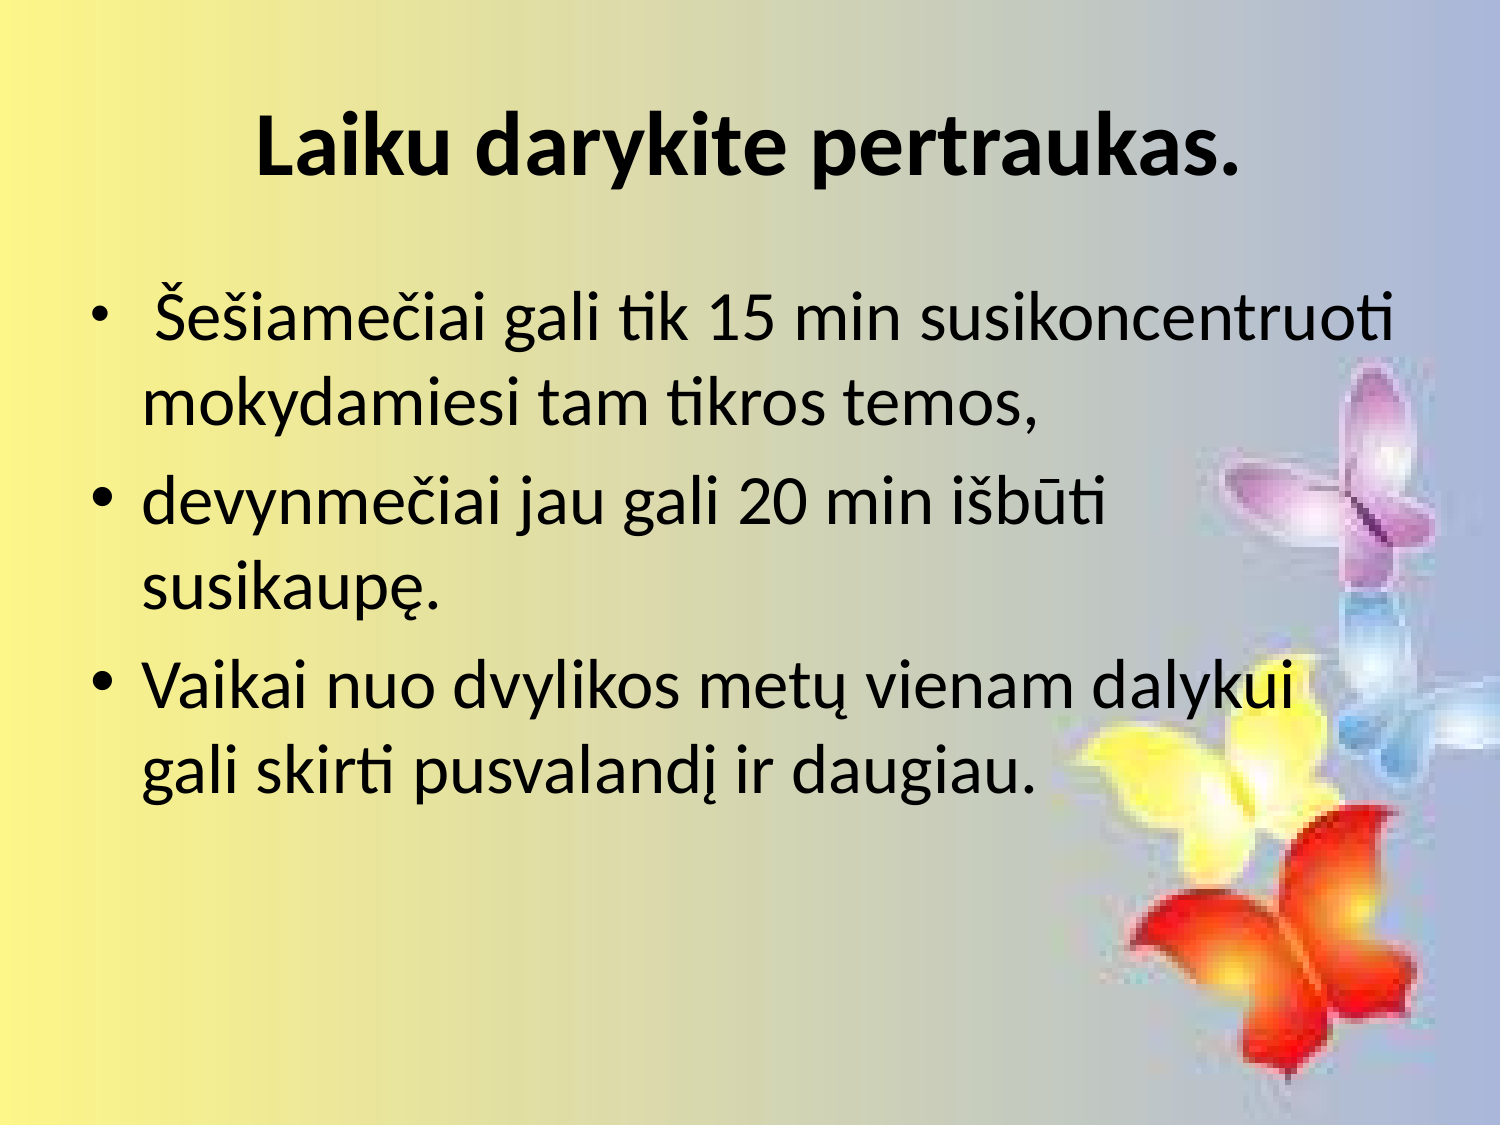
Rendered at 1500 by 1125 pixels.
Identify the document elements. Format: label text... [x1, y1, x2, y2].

list Šešiamečiai gali tik 15 min susikoncentruoti mokydamiesi tam tikros temos, devynmečiai jau gali 20 min išbūti susikaupę. Vaikai nuo dvylikos metų vienam dalykui gali skirti pusvalandį ir daugiau. [75, 262, 1425, 1005]
title Laiku darykite pertraukas. [75, 45, 1425, 233]
picture [0, 0, 1500, 1125]
